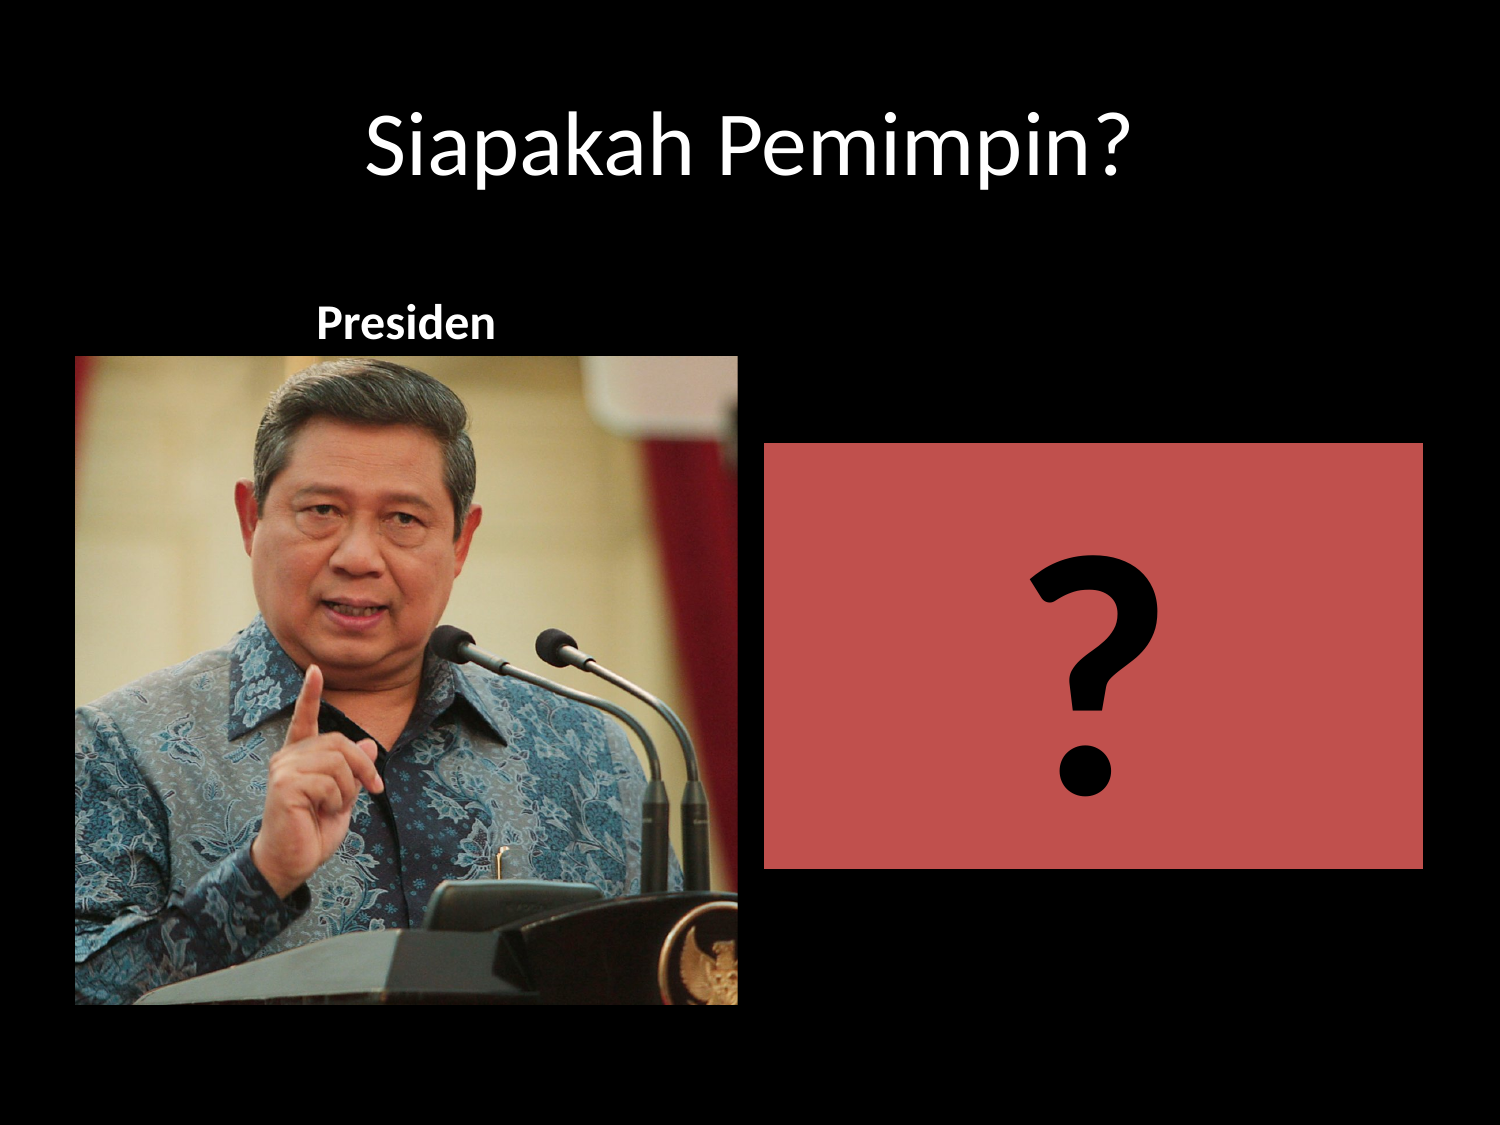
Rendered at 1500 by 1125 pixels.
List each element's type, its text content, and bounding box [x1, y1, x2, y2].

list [74, 356, 738, 1006]
list Presiden [75, 251, 738, 356]
title Siapakah Pemimpin? [75, 45, 1425, 233]
text_box ? [760, 439, 1427, 873]
